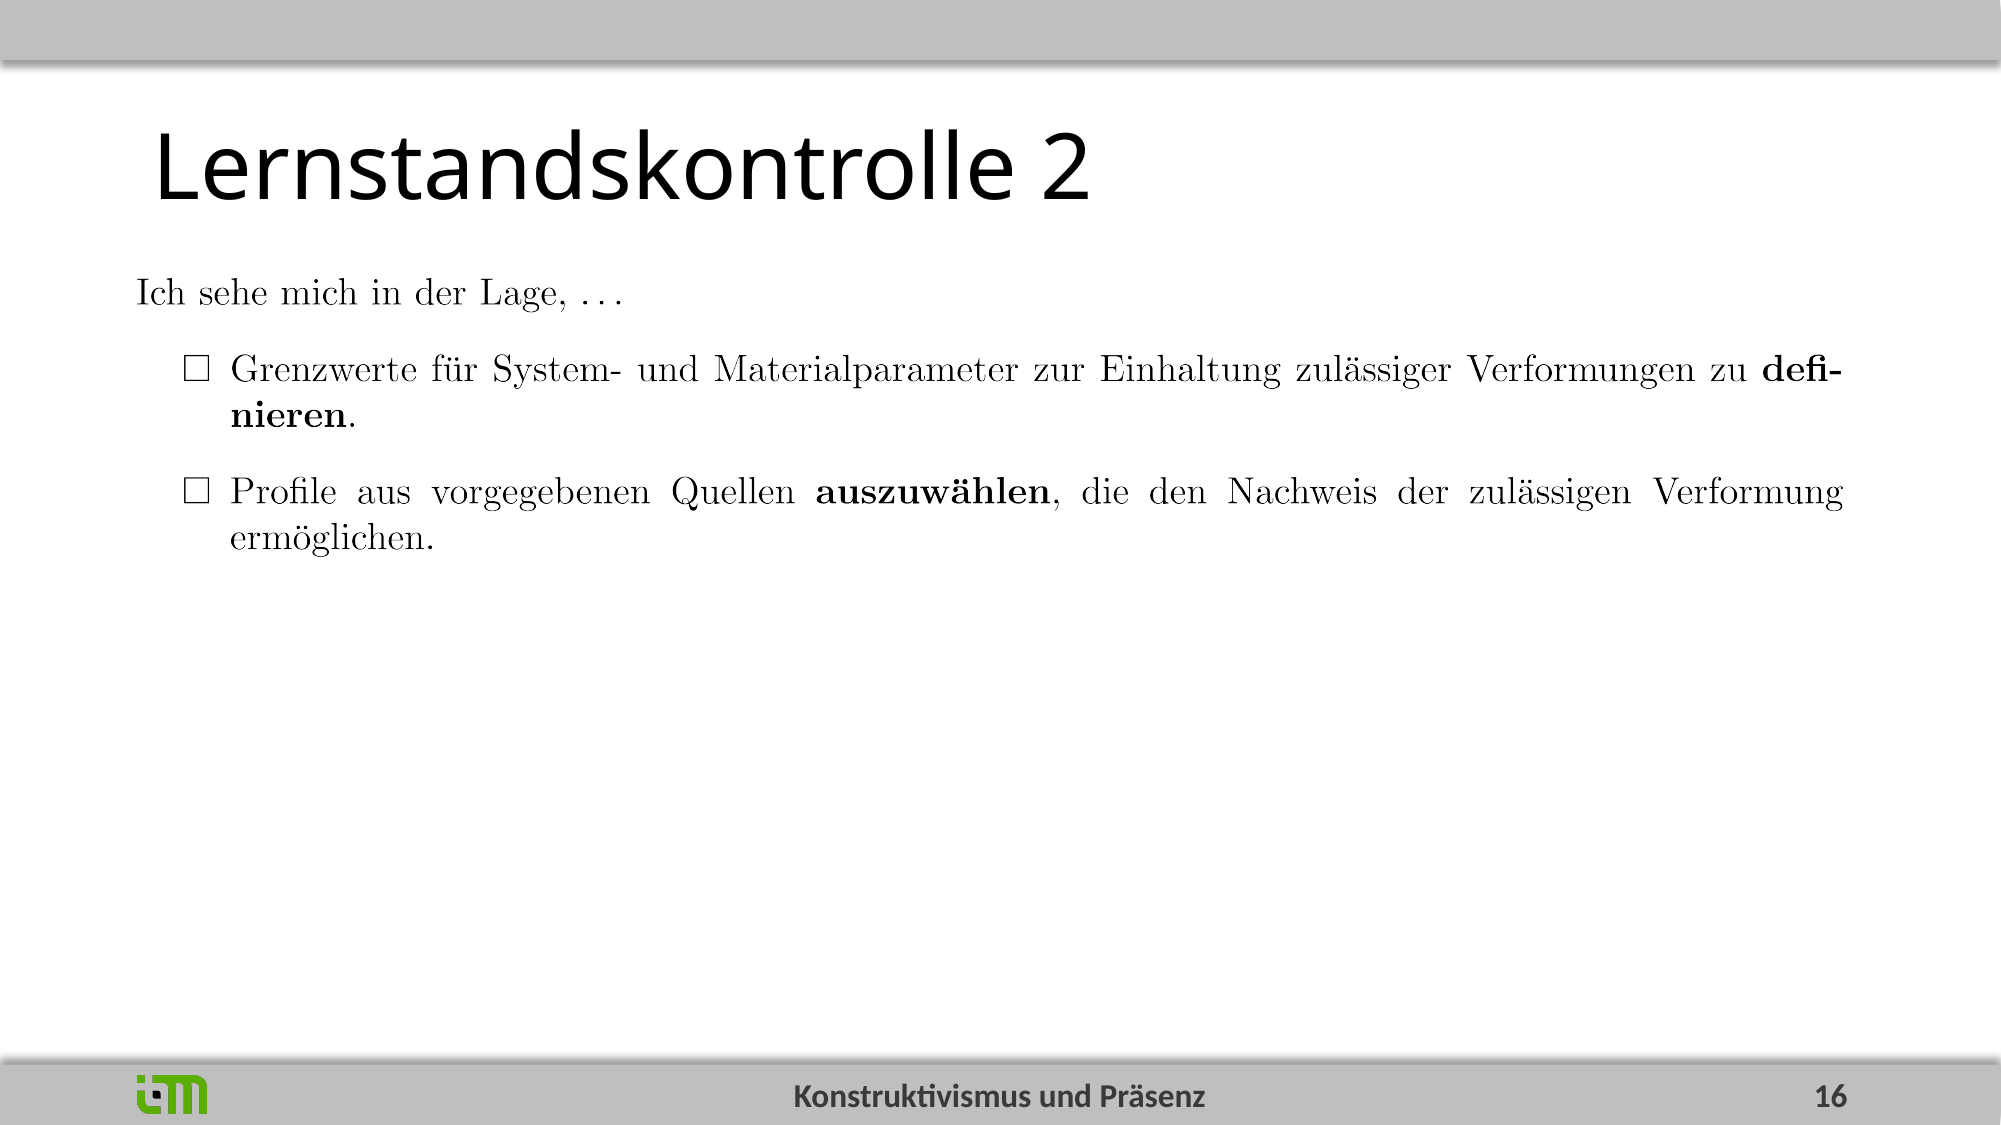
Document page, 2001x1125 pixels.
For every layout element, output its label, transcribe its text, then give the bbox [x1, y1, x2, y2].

picture [137, 1075, 207, 1114]
picture [137, 278, 1843, 557]
footer Konstruktivismus und Präsenz [662, 1064, 1338, 1125]
title Lernstandskontrolle 2 [137, 60, 1863, 279]
slide_number 16 [1412, 1064, 1863, 1125]
